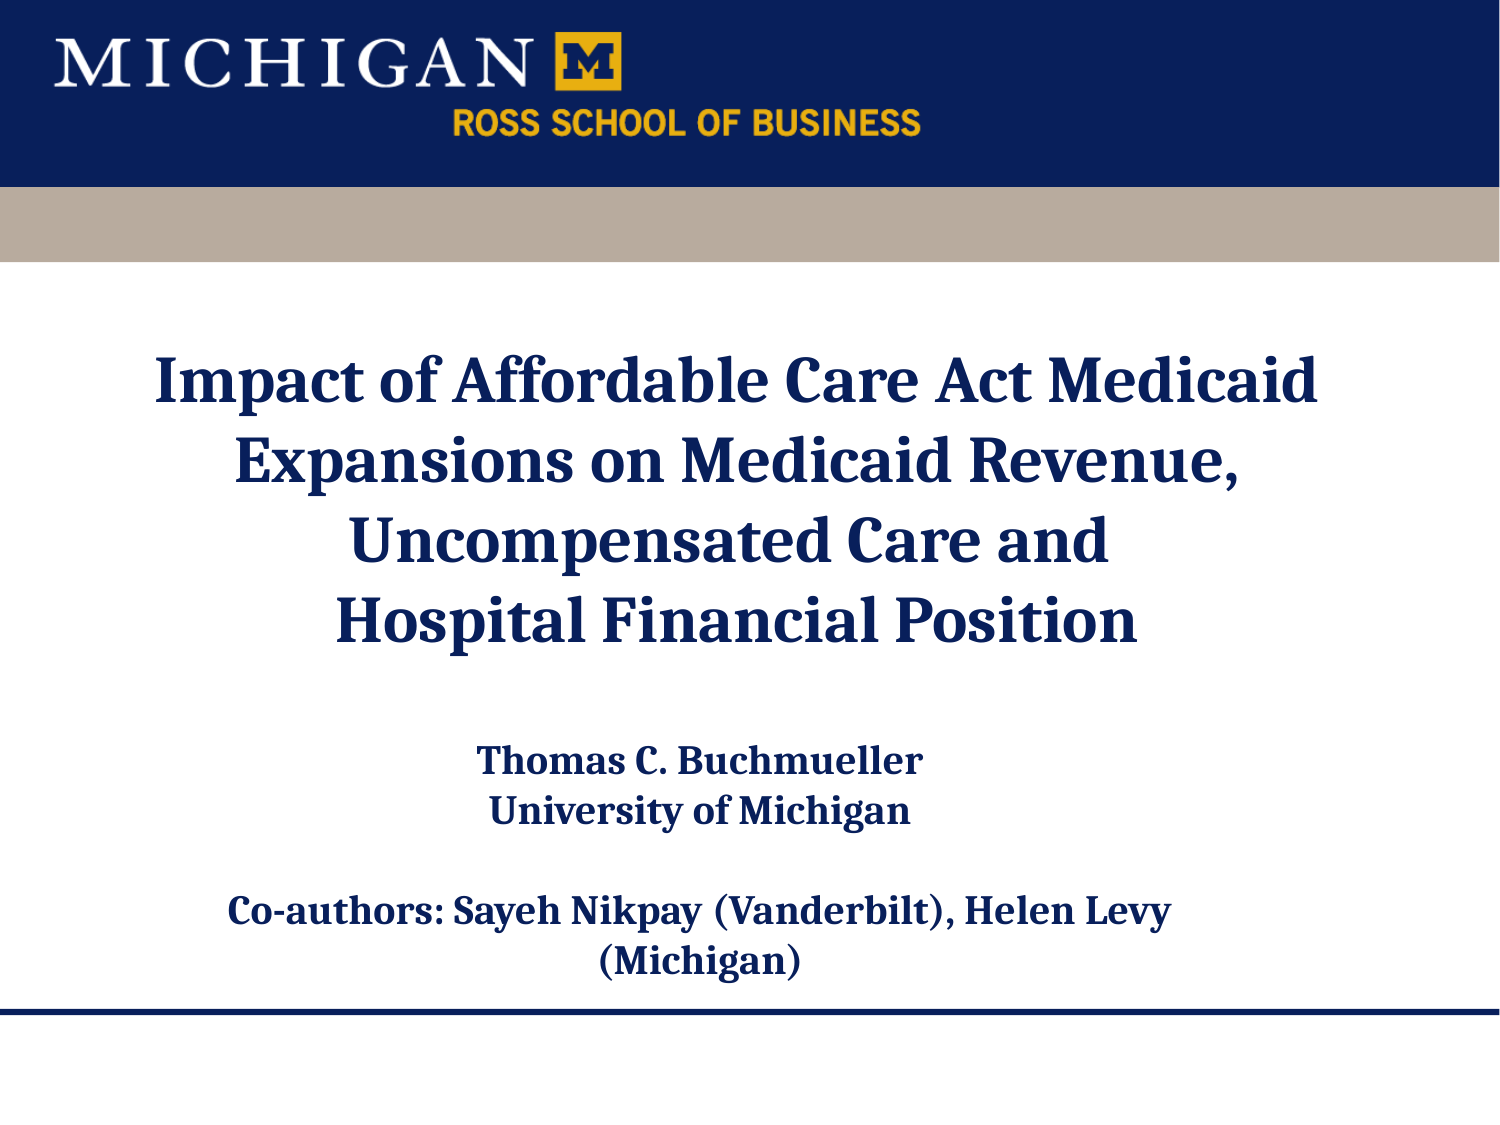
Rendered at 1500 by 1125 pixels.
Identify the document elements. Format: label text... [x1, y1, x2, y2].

title Impact of Affordable Care Act Medicaid Expansions on Medicaid Revenue, Uncompensated Care and Hospital Financial Position [99, 375, 1375, 617]
subtitle Thomas C. Buchmueller University of Michigan Co-authors: Sayeh Nikpay (Vanderbilt), Helen Levy (Michigan) [174, 725, 1225, 1013]
picture [37, 12, 937, 157]
